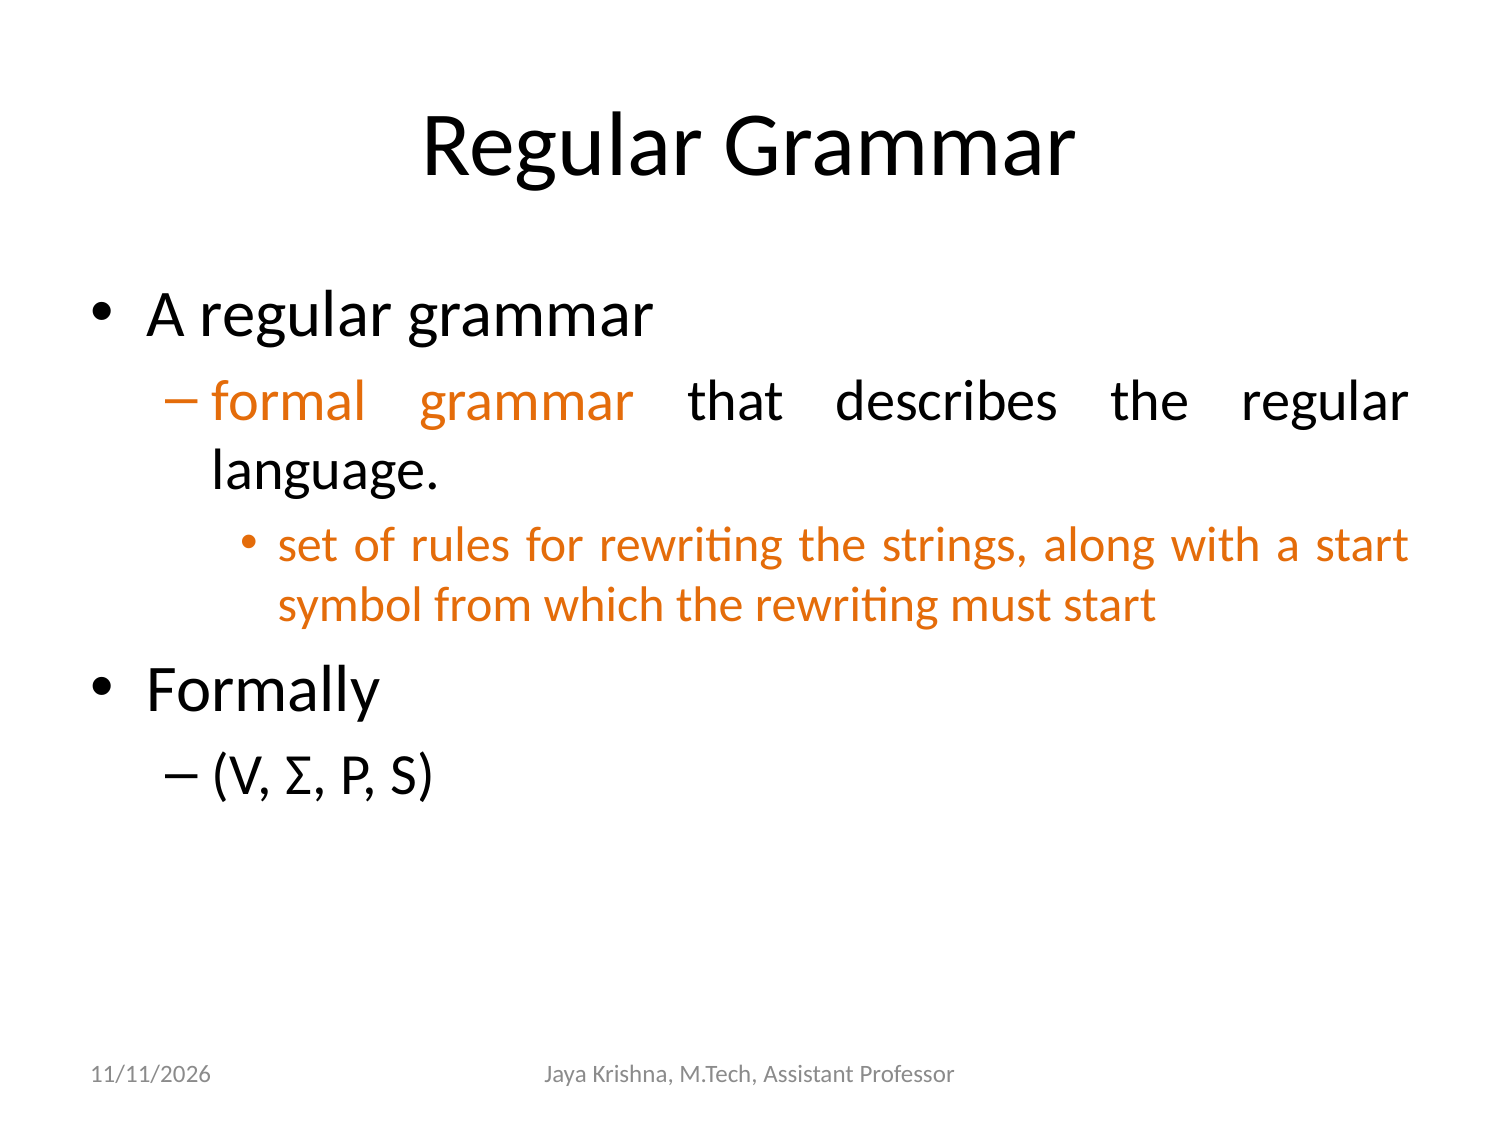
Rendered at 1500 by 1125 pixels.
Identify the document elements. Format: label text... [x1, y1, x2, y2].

title Regular Grammar [75, 45, 1425, 233]
list A regular grammar formal grammar that describes the regular language. set of rules for rewriting the strings, along with a start symbol from which the rewriting must start Formally (V, Σ, P, S) [75, 262, 1425, 1005]
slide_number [75, 1042, 425, 1103]
footer Jaya Krishna, M.Tech, Assistant Professor [512, 1042, 988, 1103]
